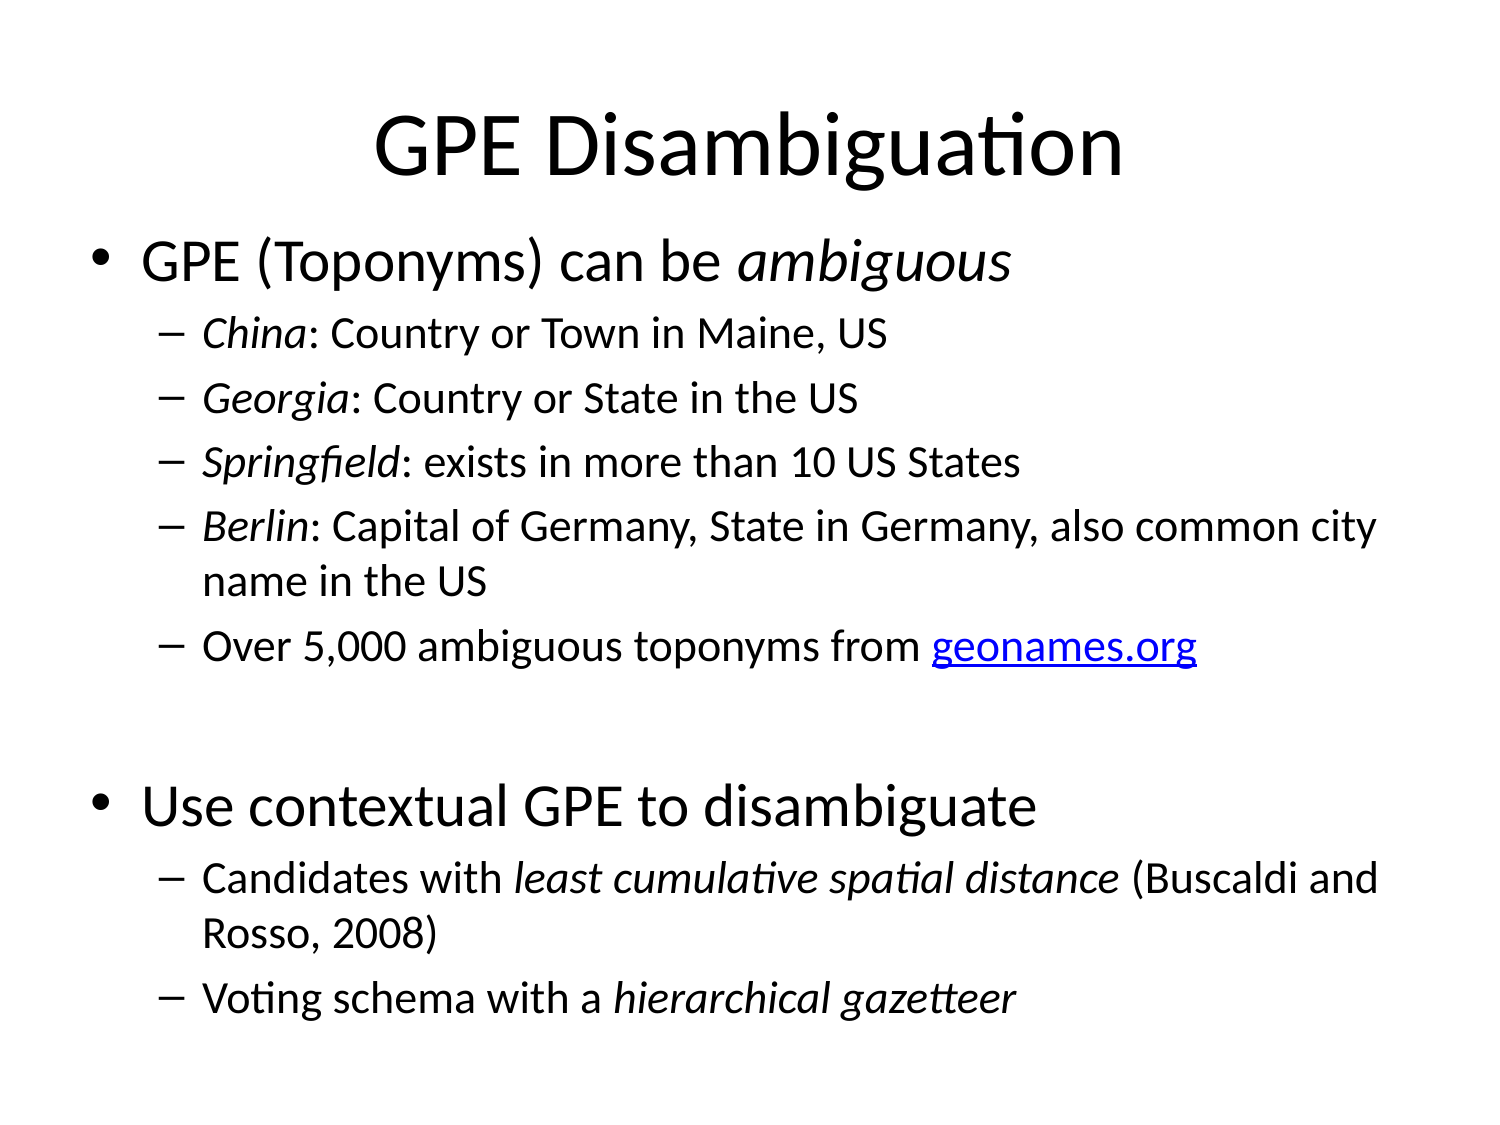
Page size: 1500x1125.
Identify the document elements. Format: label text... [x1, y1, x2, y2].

list GPE (Toponyms) can be ambiguous China: Country or Town in Maine, US Georgia: Country or State in the US Springfield: exists in more than 10 US States Berlin: Capital of Germany, State in Germany, also common city name in the US Over 5,000 ambiguous toponyms from geonames.org Use contextual GPE to disambiguate Candidates with least cumulative spatial distance (Buscaldi and Rosso, 2008) Voting schema with a hierarchical gazetteer [75, 212, 1425, 1038]
title GPE Disambiguation [75, 45, 1425, 212]
